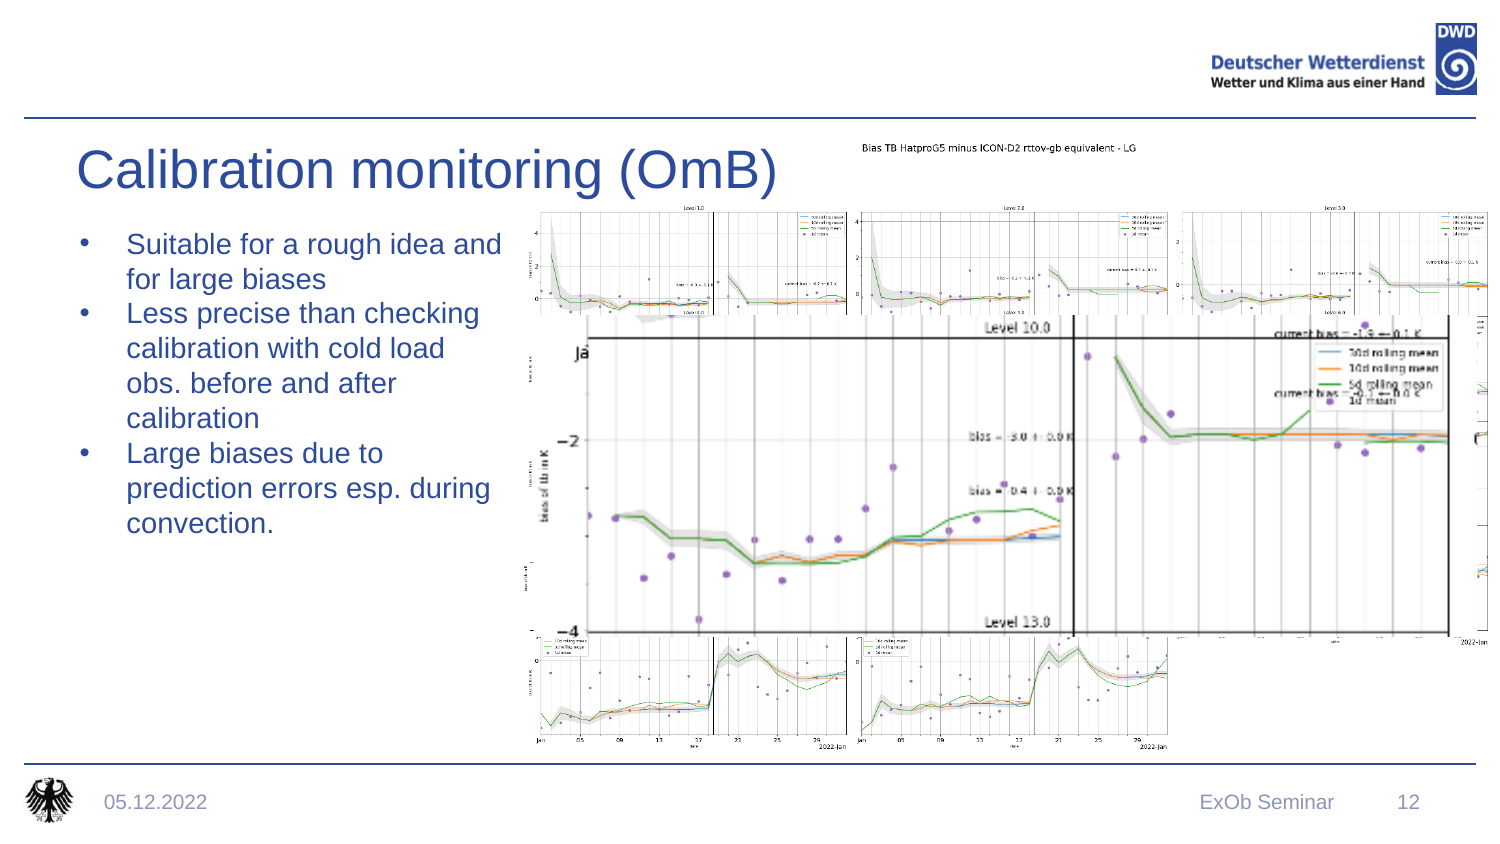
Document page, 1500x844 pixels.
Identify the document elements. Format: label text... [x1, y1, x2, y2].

title Calibration monitoring (OmB) [64, 141, 521, 201]
text_box Suitable for a rough idea and for large biases Less precise than checking calibration with cold load obs. before and after calibration Large biases due to prediction errors esp. during convection. [64, 217, 521, 547]
picture [23, 776, 75, 824]
picture [1211, 23, 1477, 95]
picture [533, 315, 1478, 637]
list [521, 141, 1490, 752]
footer ExOb Seminar [440, 777, 1349, 823]
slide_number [88, 777, 440, 823]
slide_number 12 [1349, 777, 1436, 823]
